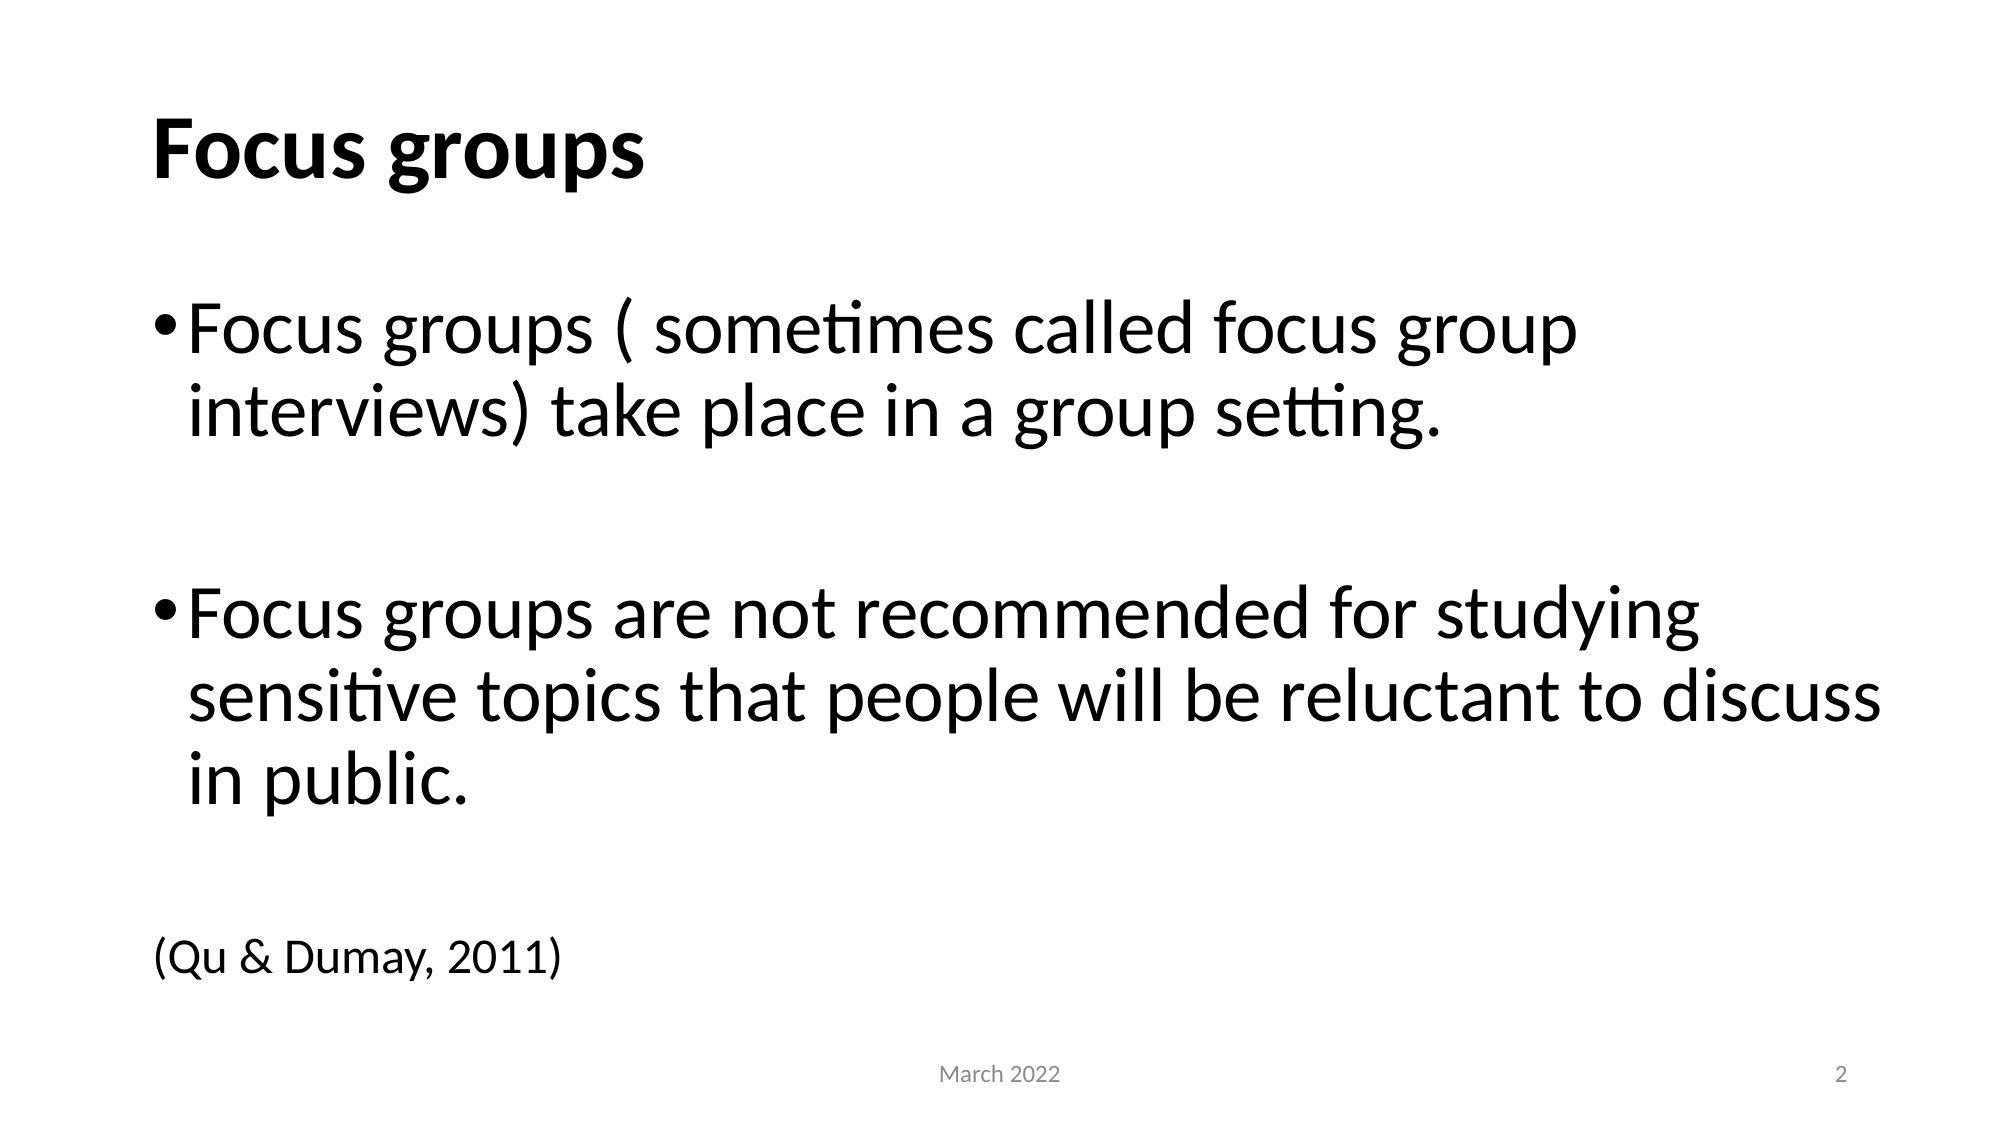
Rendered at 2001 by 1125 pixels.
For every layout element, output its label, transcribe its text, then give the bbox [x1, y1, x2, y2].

list Focus groups ( sometimes called focus group interviews) take place in a group setting. Focus groups are not recommended for studying sensitive topics that people will be reluctant to discuss in public. (Qu & Dumay, 2011) [137, 279, 1903, 995]
title Focus groups [137, 59, 1863, 237]
footer March 2022 [662, 1042, 1338, 1103]
slide_number 2 [1412, 1042, 1863, 1103]
